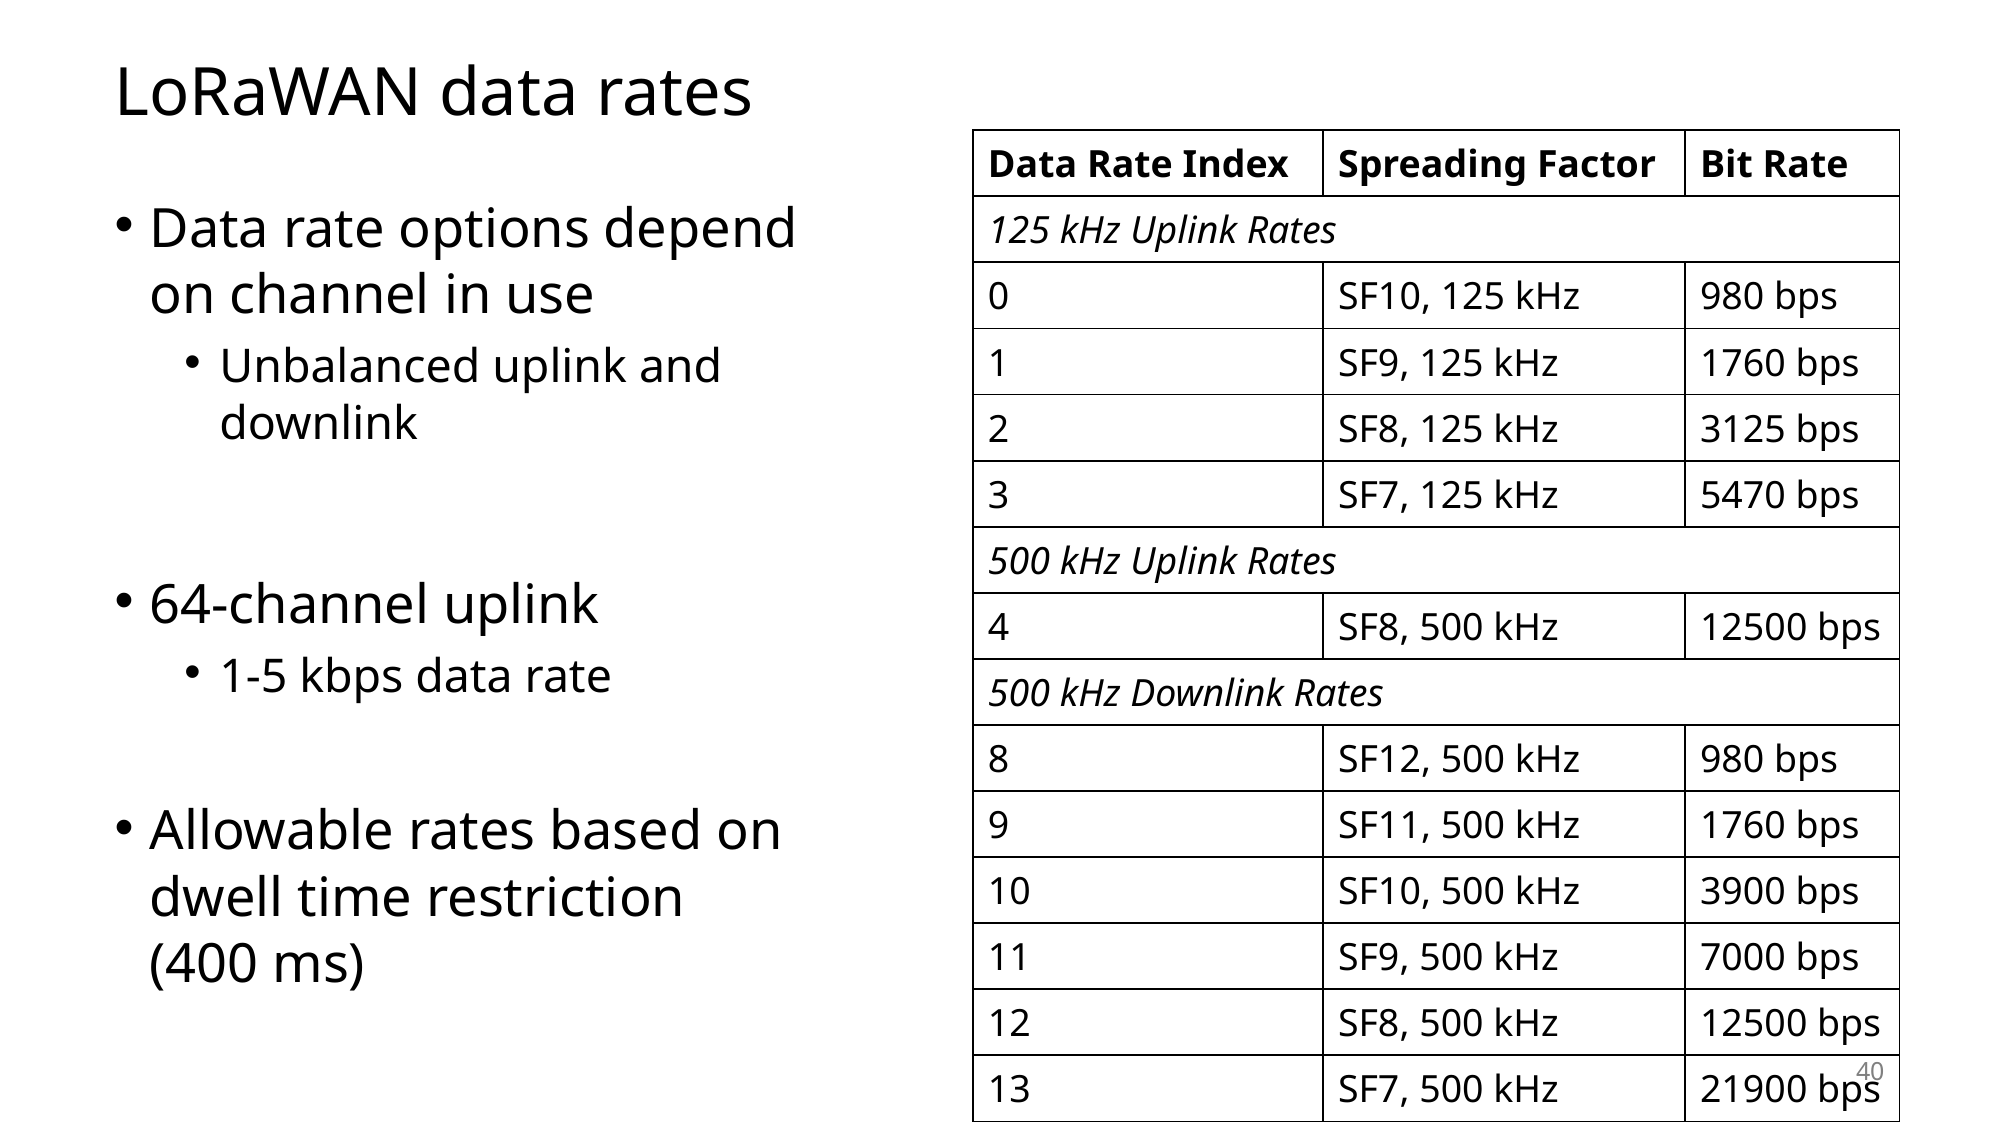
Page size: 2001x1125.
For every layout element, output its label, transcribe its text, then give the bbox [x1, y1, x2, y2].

table_cell 1760 bps [1686, 329, 1899, 394]
slide_number 40 [1749, 1042, 1900, 1103]
table_cell 500 kHz Downlink Rates [974, 660, 1899, 724]
table_header Data Rate Index [974, 131, 1322, 195]
table_cell 0 [974, 263, 1322, 328]
table_cell SF10, 125 kHz [1324, 263, 1684, 328]
table_cell SF8, 500 kHz [1324, 990, 1684, 1054]
table_cell 980 bps [1686, 726, 1899, 790]
table_cell 21900 bps [1686, 1056, 1899, 1121]
table_cell 3 [974, 462, 1322, 526]
table_cell 5470 bps [1686, 462, 1899, 526]
table_cell SF11, 500 kHz [1324, 792, 1684, 856]
table_cell 7000 bps [1686, 924, 1899, 988]
table_cell 4 [974, 594, 1322, 658]
table_cell 1 [974, 329, 1322, 394]
table_cell 10 [974, 858, 1322, 922]
table_cell 9 [974, 792, 1322, 856]
table_cell SF7, 500 kHz [1324, 1056, 1684, 1121]
table_cell SF12, 500 kHz [1324, 726, 1684, 790]
table_cell SF9, 500 kHz [1324, 924, 1684, 988]
table_cell 12500 bps [1686, 990, 1899, 1054]
text_box Data rate options depend on channel in use Unbalanced uplink and downlink 64-channel uplink 1-5 kbps data rate Allowable rates based on dwell time restriction (400 ms) [99, 187, 886, 1013]
table_cell 125 kHz Uplink Rates [974, 197, 1899, 261]
table_cell 3125 bps [1686, 395, 1899, 460]
table_cell 8 [974, 726, 1322, 790]
table_header Bit Rate [1686, 131, 1899, 195]
table_cell 3900 bps [1686, 858, 1899, 922]
table_header Spreading Factor [1324, 131, 1684, 195]
table_cell 1760 bps [1686, 792, 1899, 856]
table_cell 2 [974, 395, 1322, 460]
title LoRaWAN data rates [99, 37, 1900, 150]
table_cell SF8, 500 kHz [1324, 594, 1684, 658]
table_cell 13 [974, 1056, 1322, 1121]
table_cell SF9, 125 kHz [1324, 329, 1684, 394]
table_cell 12500 bps [1686, 594, 1899, 658]
table_cell 500 kHz Uplink Rates [974, 528, 1899, 592]
table_cell 980 bps [1686, 263, 1899, 328]
table_cell SF8, 125 kHz [1324, 395, 1684, 460]
table_cell SF10, 500 kHz [1324, 858, 1684, 922]
table_cell SF7, 125 kHz [1324, 462, 1684, 526]
table_cell 11 [974, 924, 1322, 988]
table_cell 12 [974, 990, 1322, 1054]
